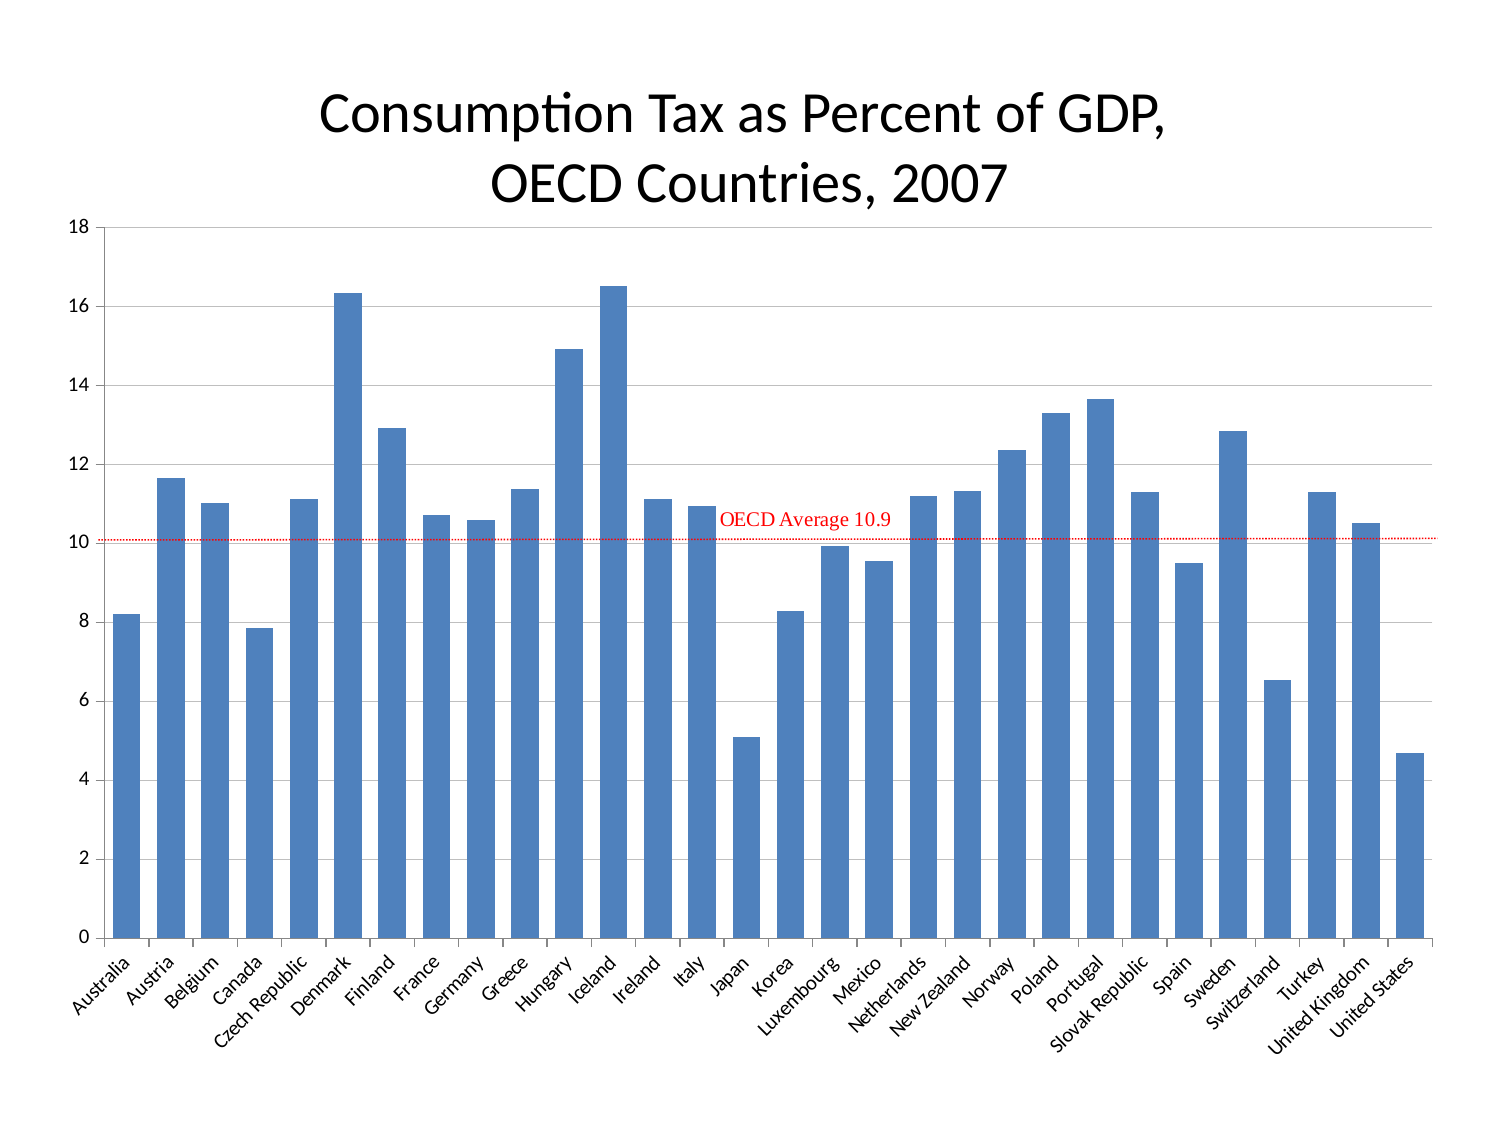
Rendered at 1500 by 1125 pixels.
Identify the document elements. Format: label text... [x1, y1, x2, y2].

chart [38, 199, 1462, 1080]
title Consumption Tax as Percent of GDP, OECD Countries, 2007 [75, 87, 1425, 198]
